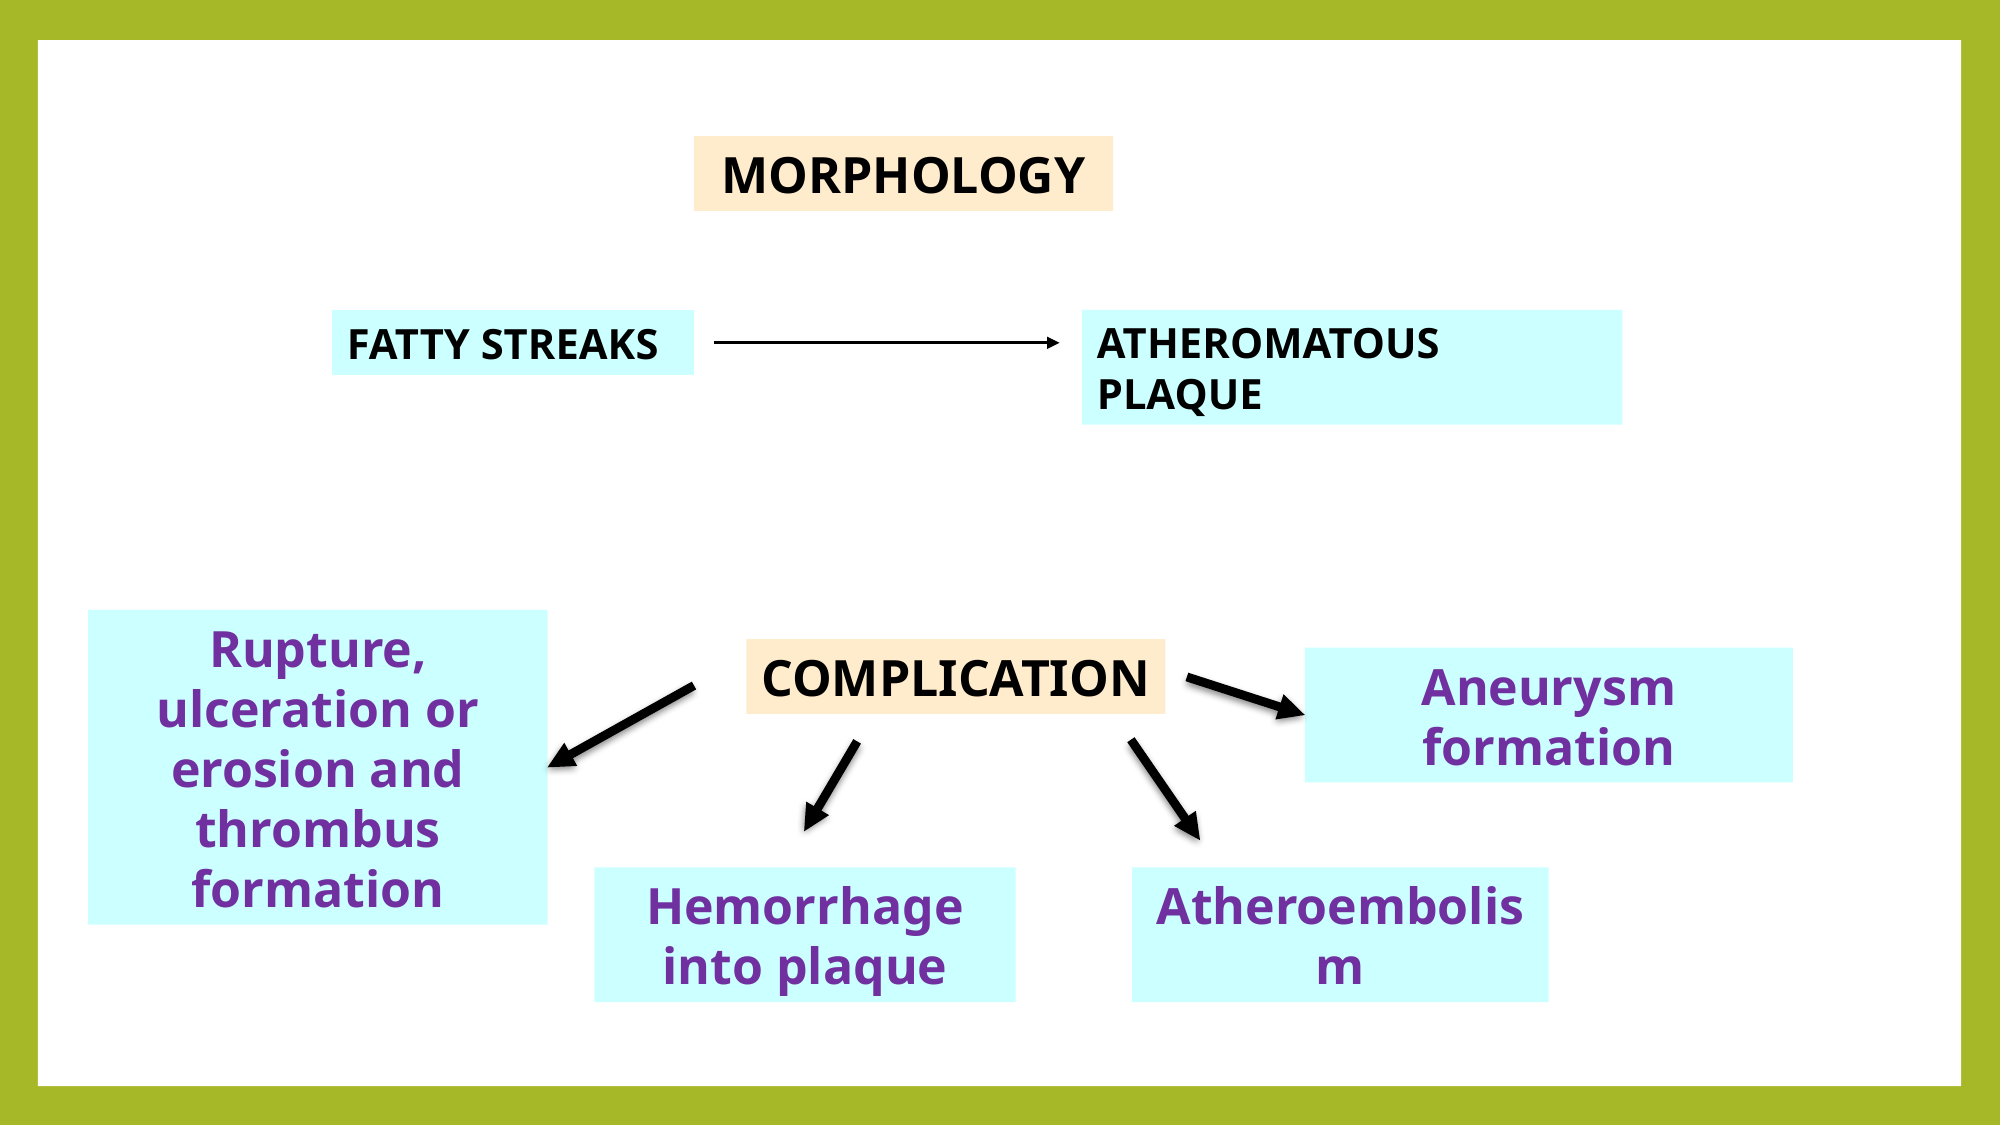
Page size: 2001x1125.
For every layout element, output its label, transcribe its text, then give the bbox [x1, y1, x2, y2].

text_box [803, 741, 858, 832]
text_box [1186, 676, 1305, 686]
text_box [1130, 739, 1201, 841]
text_box Aneurysm formation [1304, 647, 1793, 783]
text_box Hemorrhage into plaque [594, 867, 1016, 1003]
text_box MORPHOLOGY [694, 136, 1114, 211]
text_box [547, 685, 695, 739]
text_box FATTY STREAKS [332, 310, 694, 375]
text_box Atheroembolism [1132, 867, 1549, 1003]
text_box ATHEROMATOUS PLAQUE [1082, 309, 1623, 425]
text_box COMPLICATION [746, 639, 1166, 714]
text_box Rupture, ulceration or erosion and thrombus formation [88, 609, 548, 925]
